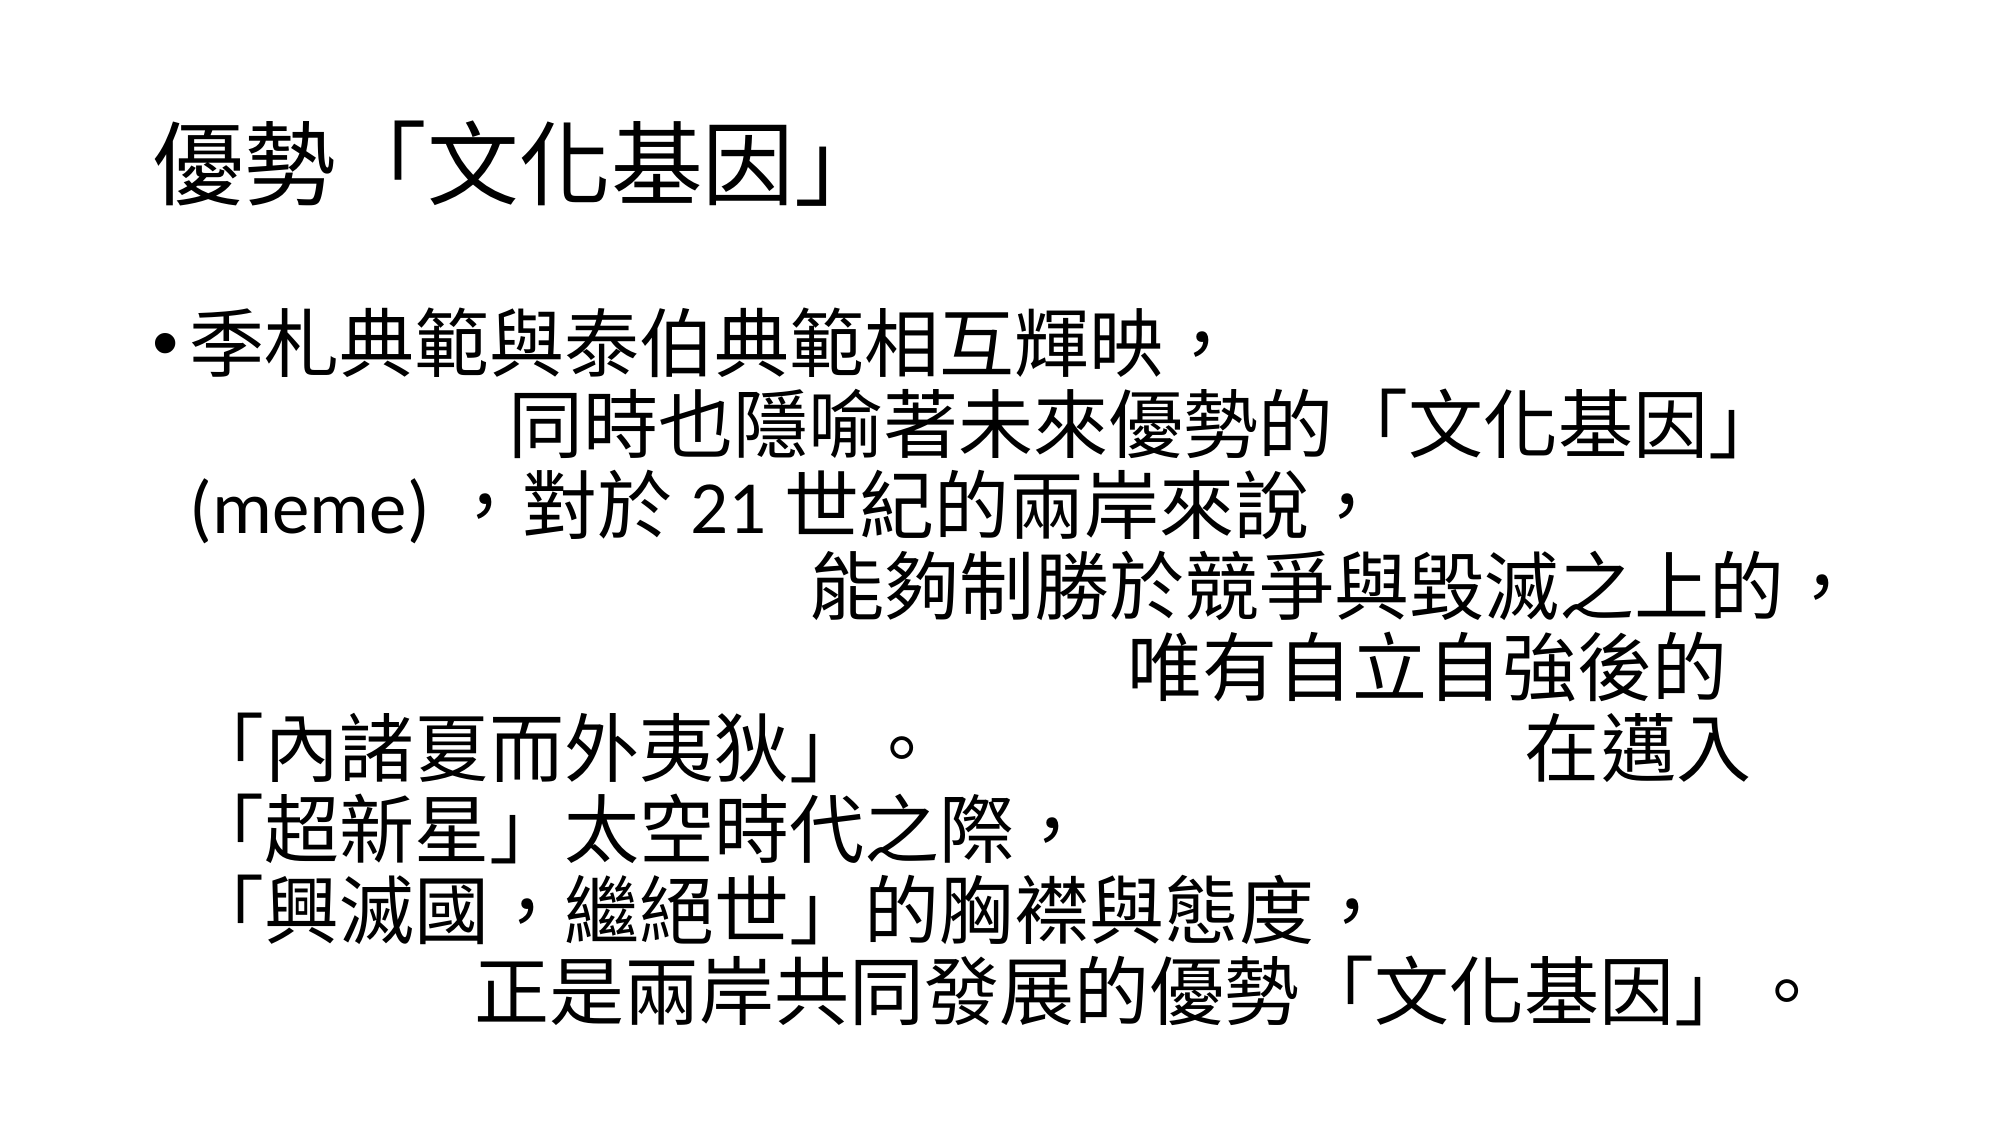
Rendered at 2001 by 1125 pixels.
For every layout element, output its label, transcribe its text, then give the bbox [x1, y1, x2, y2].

list 季札典範與泰伯典範相互輝映， 同時也隱喻著未來優勢的「文化基因」(meme)，對於21世紀的兩岸來說， 能夠制勝於競爭與毀滅之上的， 唯有自立自強後的「內諸夏而外夷狄」。 在邁入「超新星」太空時代之際， 「興滅國，繼絕世」的胸襟與態度， 正是兩岸共同發展的優勢「文化基因」。 [137, 299, 1863, 1014]
title 優勢「文化基因」 [137, 59, 1863, 278]
